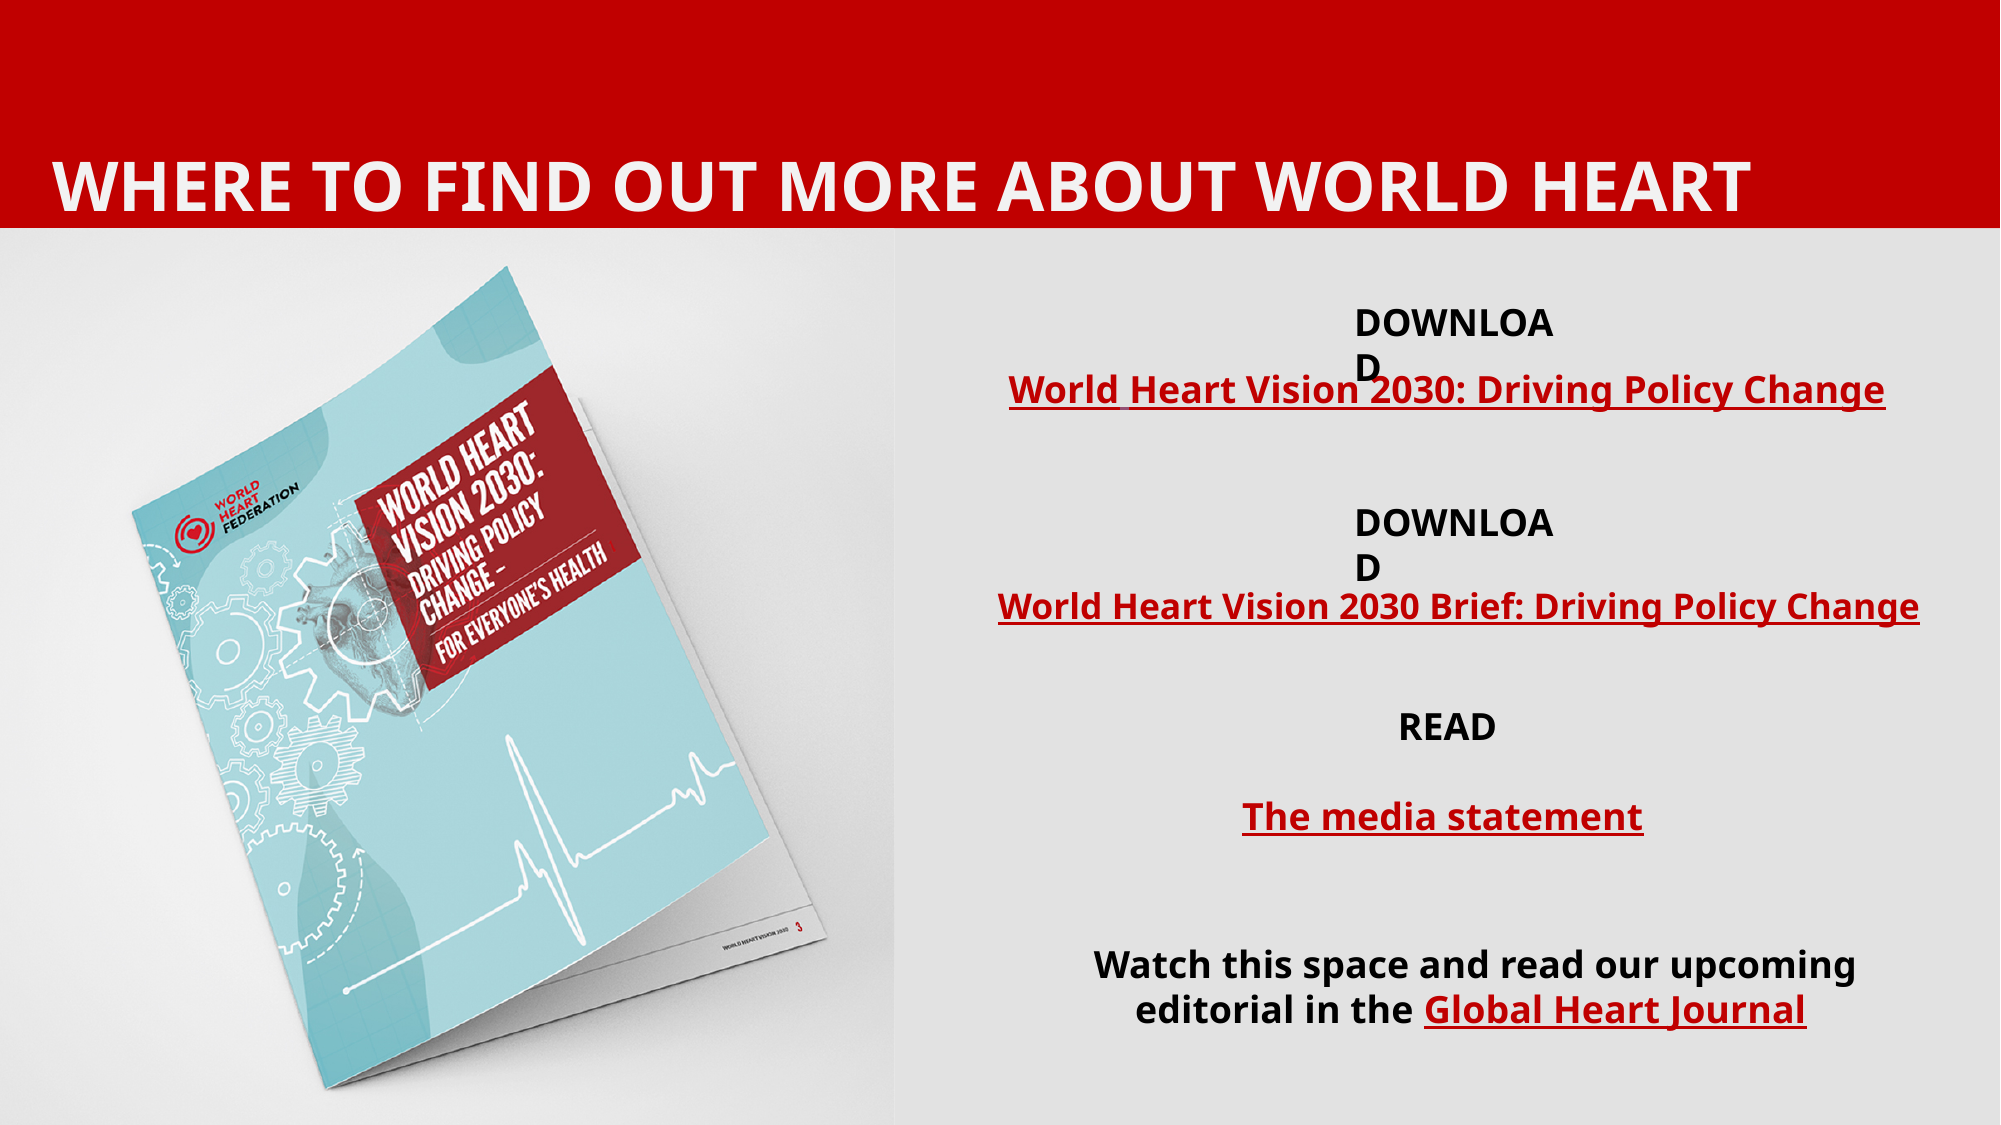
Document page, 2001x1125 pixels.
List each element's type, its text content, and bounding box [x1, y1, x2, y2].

text_box DOWNLOAD [1339, 291, 1580, 397]
text_box Where to find out more about World Heart Vision 2030 [37, 134, 1986, 228]
text_box World Heart Vision 2030: Driving Policy Change [946, 359, 1949, 425]
text_box World Heart Vision 2030 Brief: Driving Policy Change [932, 576, 1986, 640]
text_box DOWNLOAD [1339, 491, 1580, 597]
picture [0, 228, 895, 1125]
text_box [894, 227, 2000, 1125]
text_box [0, 0, 2000, 228]
text_box READ The media statement [947, 695, 1949, 852]
text_box Watch this space and read our upcoming editorial in the Global Heart Journal [1003, 933, 1949, 1090]
